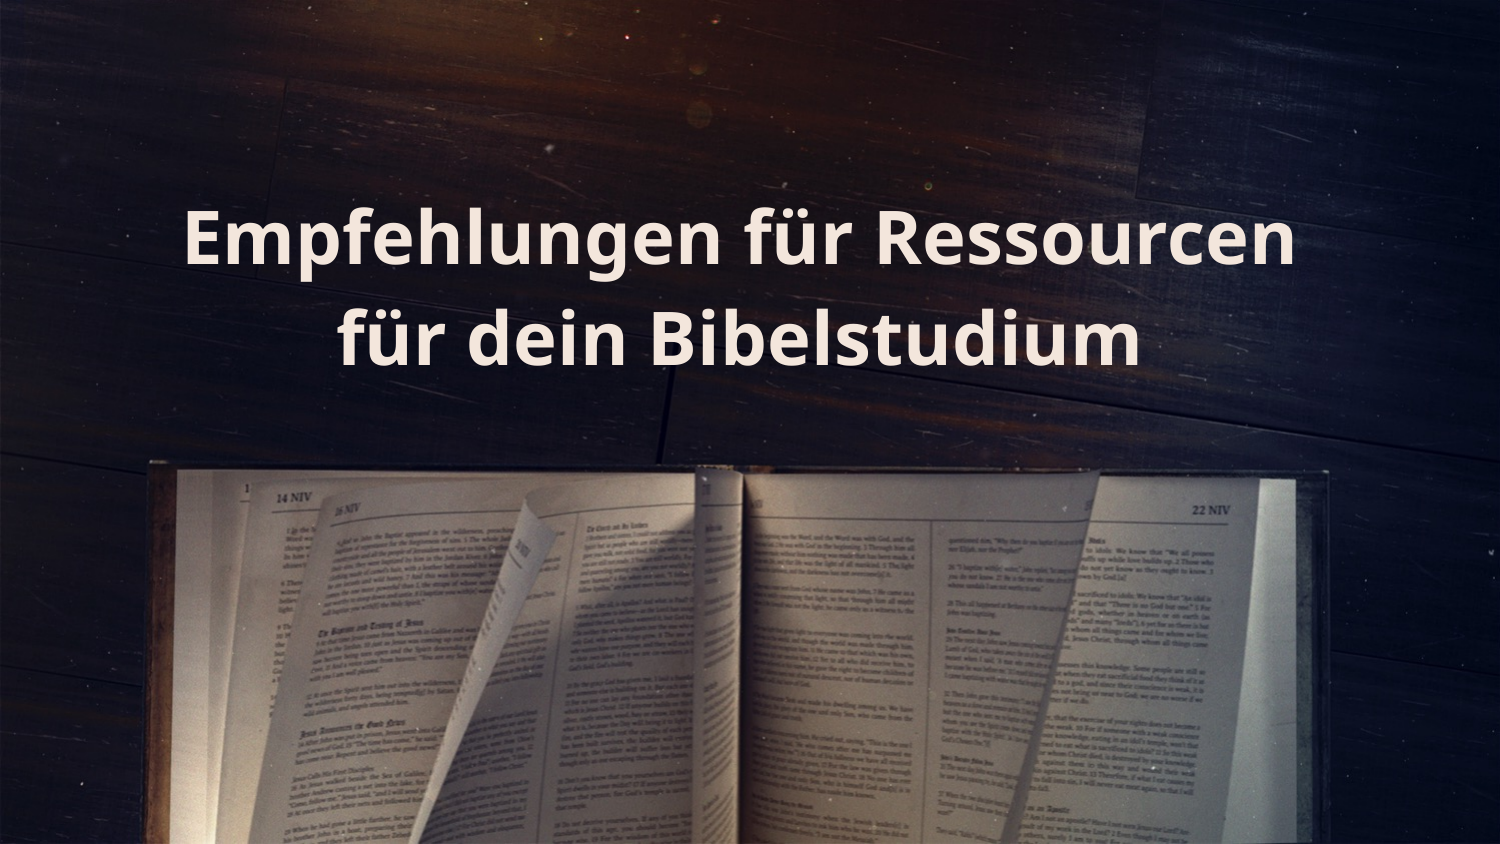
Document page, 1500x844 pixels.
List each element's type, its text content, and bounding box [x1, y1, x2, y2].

picture [0, 0, 1500, 844]
title Empfehlungen für Ressourcen für dein Bibelstudium [166, 173, 1315, 400]
